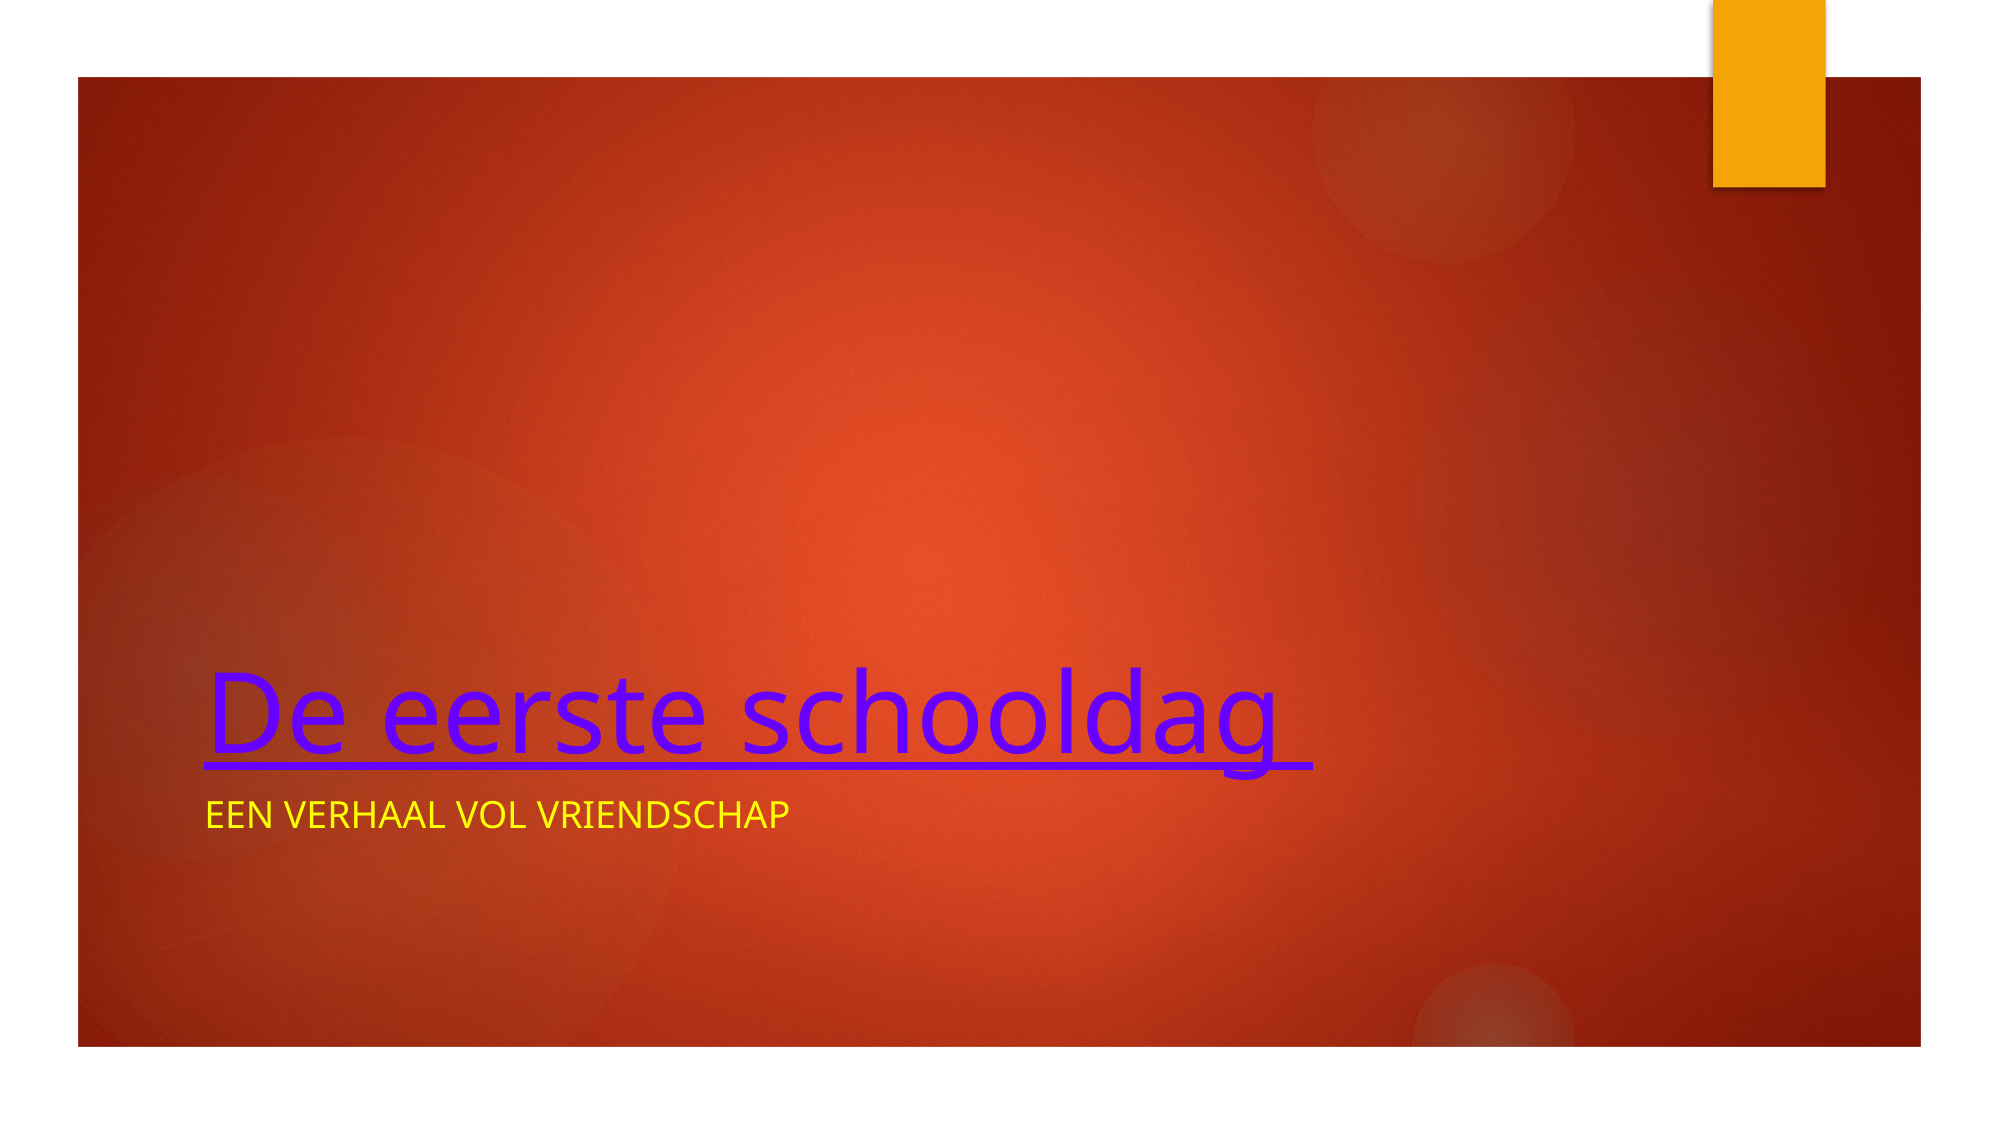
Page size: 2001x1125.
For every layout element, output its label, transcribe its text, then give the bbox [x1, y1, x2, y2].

title De eerste schooldag [189, 344, 1638, 783]
subtitle Een verhaal vol vriendschap [189, 783, 1638, 925]
